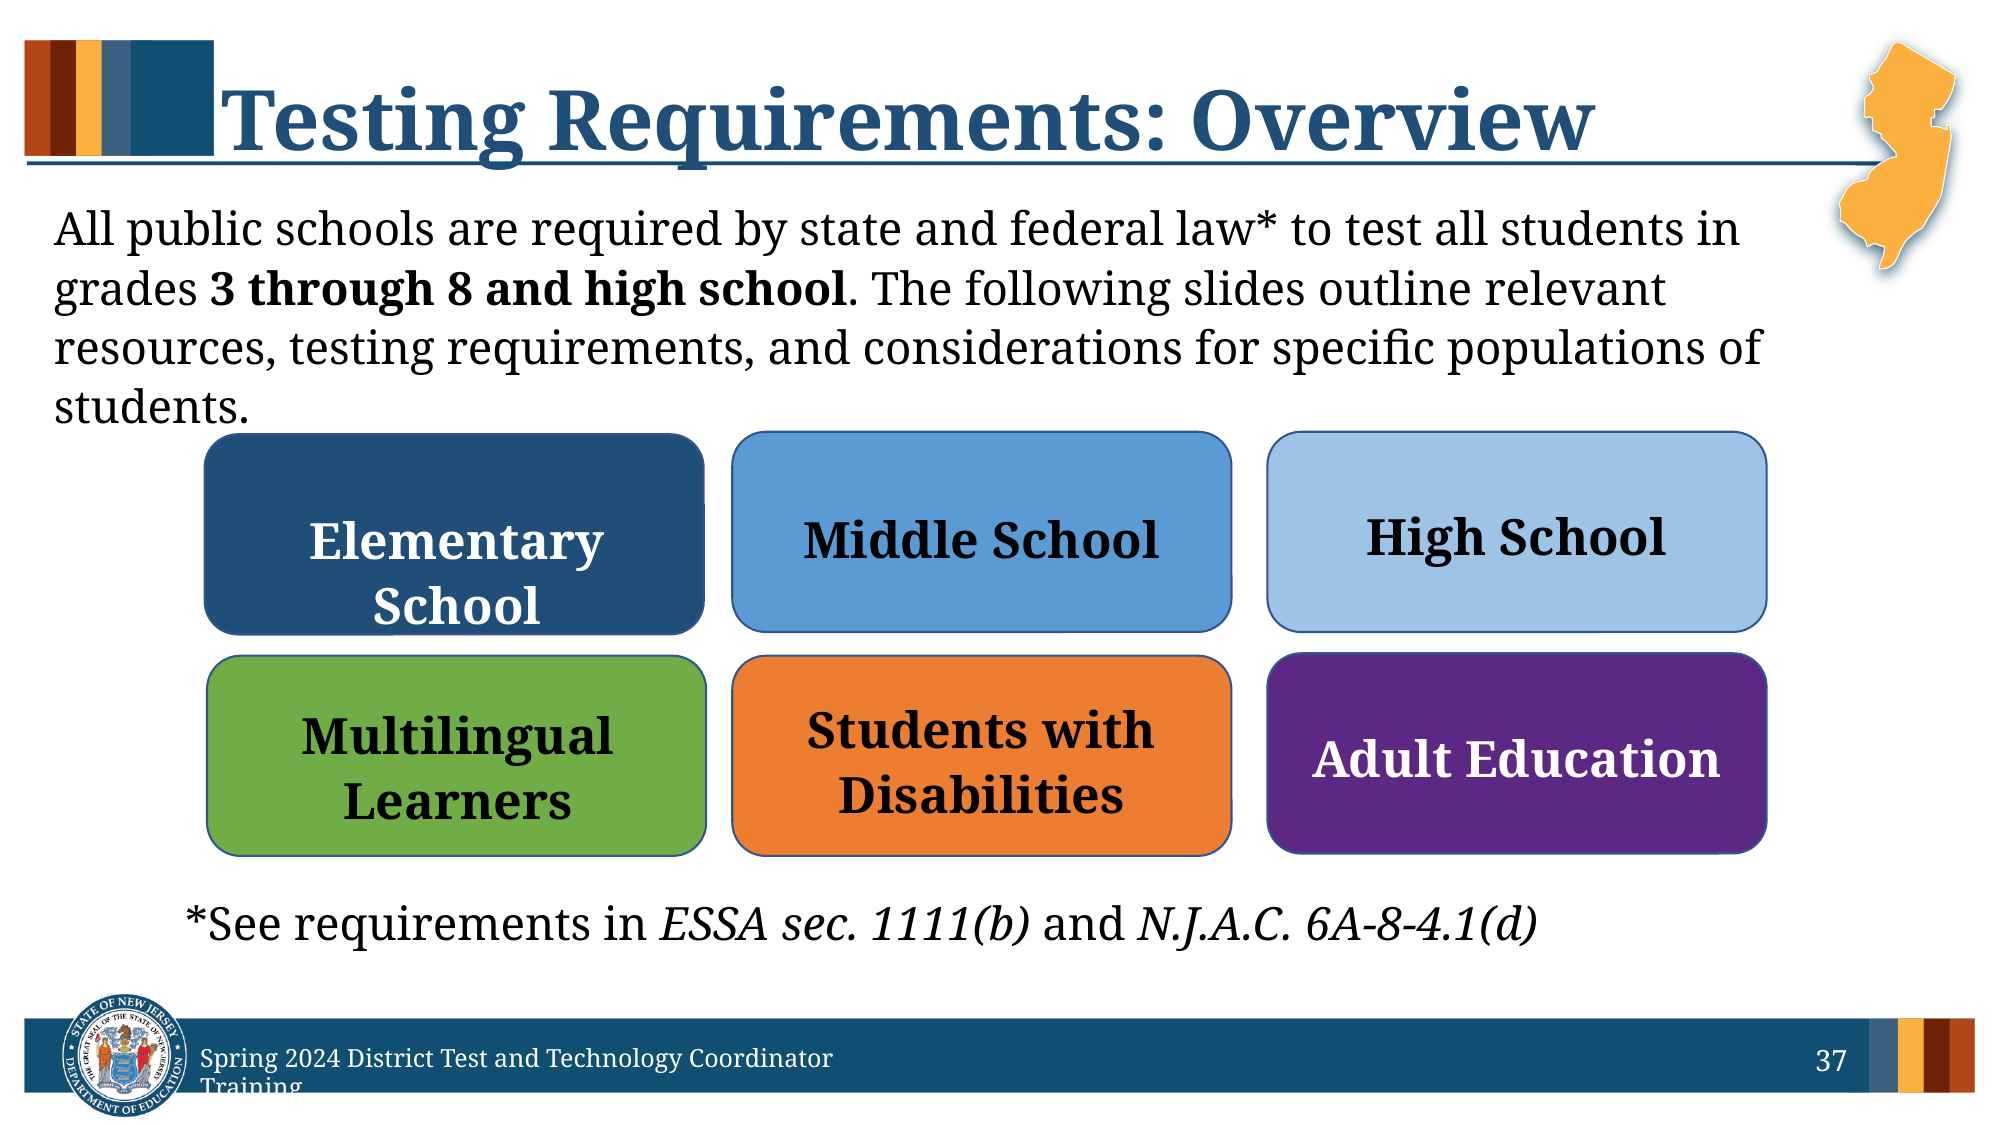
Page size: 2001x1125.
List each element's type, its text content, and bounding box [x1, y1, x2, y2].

list Middle School [757, 496, 1207, 603]
list High School [1292, 492, 1742, 600]
list Elementary School [233, 497, 697, 585]
list Students with Disabilities [757, 686, 1207, 793]
picture [24, 992, 1975, 1119]
picture [24, 26, 1976, 295]
list Adult Education [1292, 714, 1742, 822]
title Testing Requirements: Overview [206, 62, 1863, 185]
list Multilingual Learners [233, 692, 684, 771]
text_box 37 [1412, 1034, 1863, 1095]
list All public schools are required by state and federal law* to test all students in grades 3 through 8 and high school. The following slides outline relevant resources, testing requirements, and considerations for specific populations of students. [39, 187, 1886, 363]
list *See requirements in ESSA sec. 1111(b) and N.J.A.C. 6A-8-4.1(d) [184, 882, 1886, 1019]
